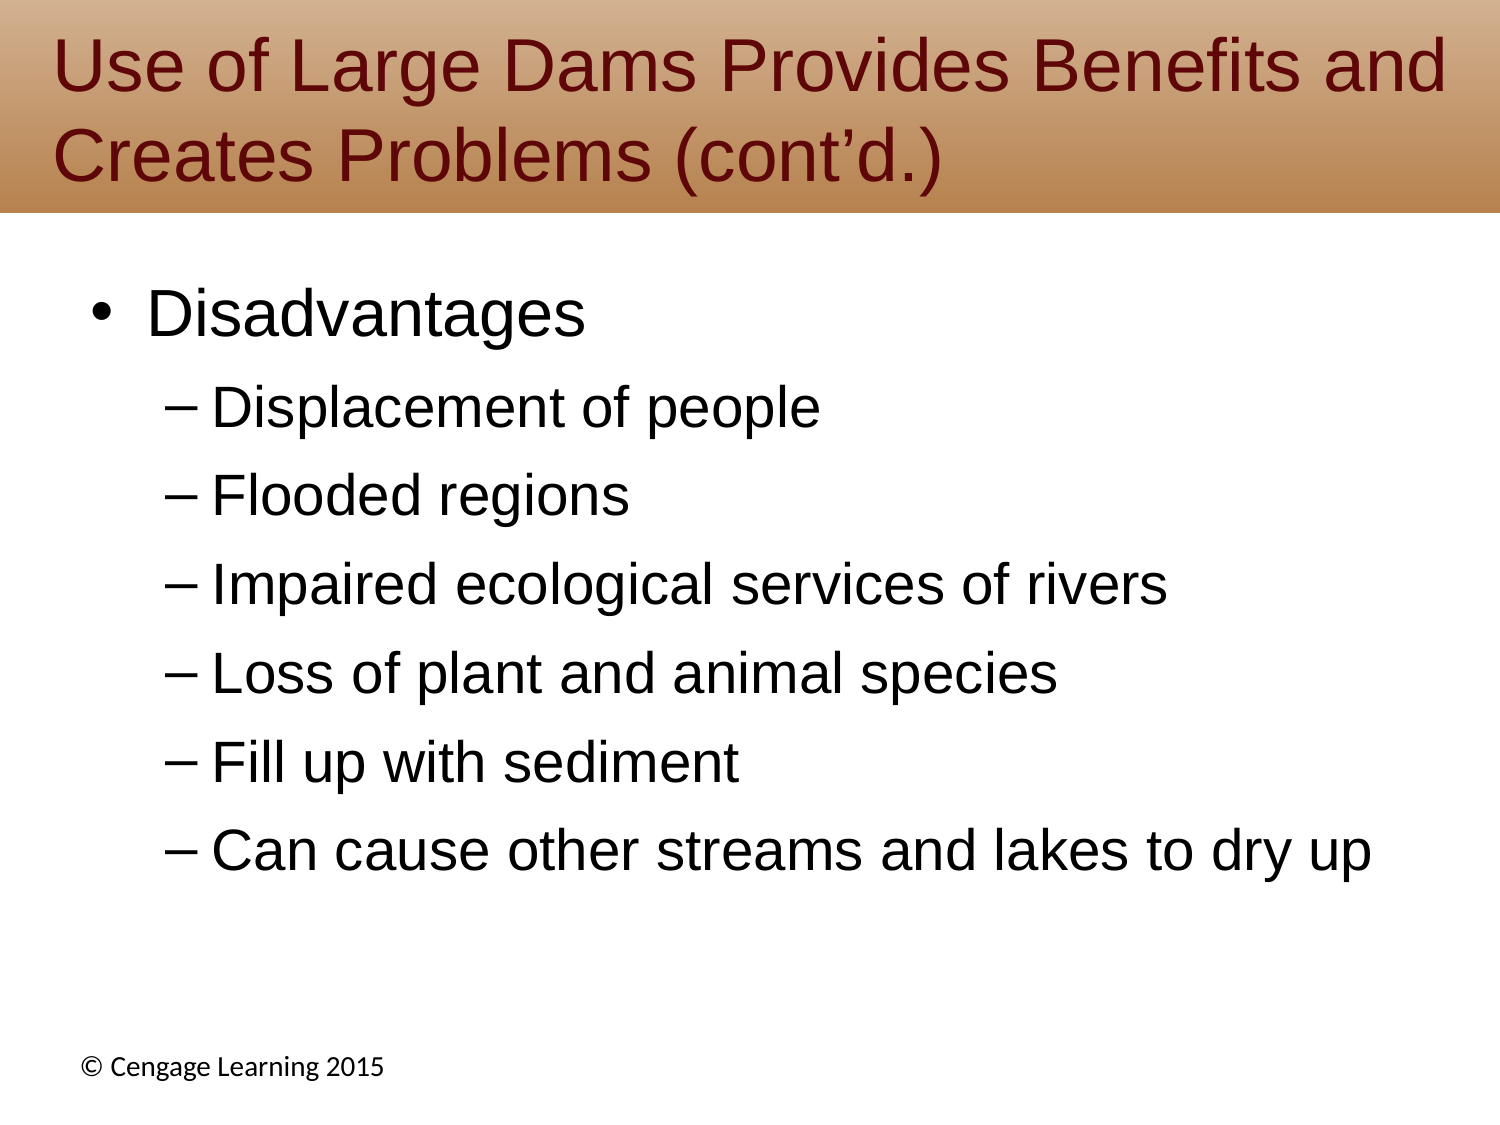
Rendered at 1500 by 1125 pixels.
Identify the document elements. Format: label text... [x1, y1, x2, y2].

list Disadvantages Displacement of people Flooded regions Impaired ecological services of rivers Loss of plant and animal species Fill up with sediment Can cause other streams and lakes to dry up [74, 262, 1426, 1101]
title Use of Large Dams Provides Benefits and Creates Problems (cont’d.) [0, 0, 1500, 213]
